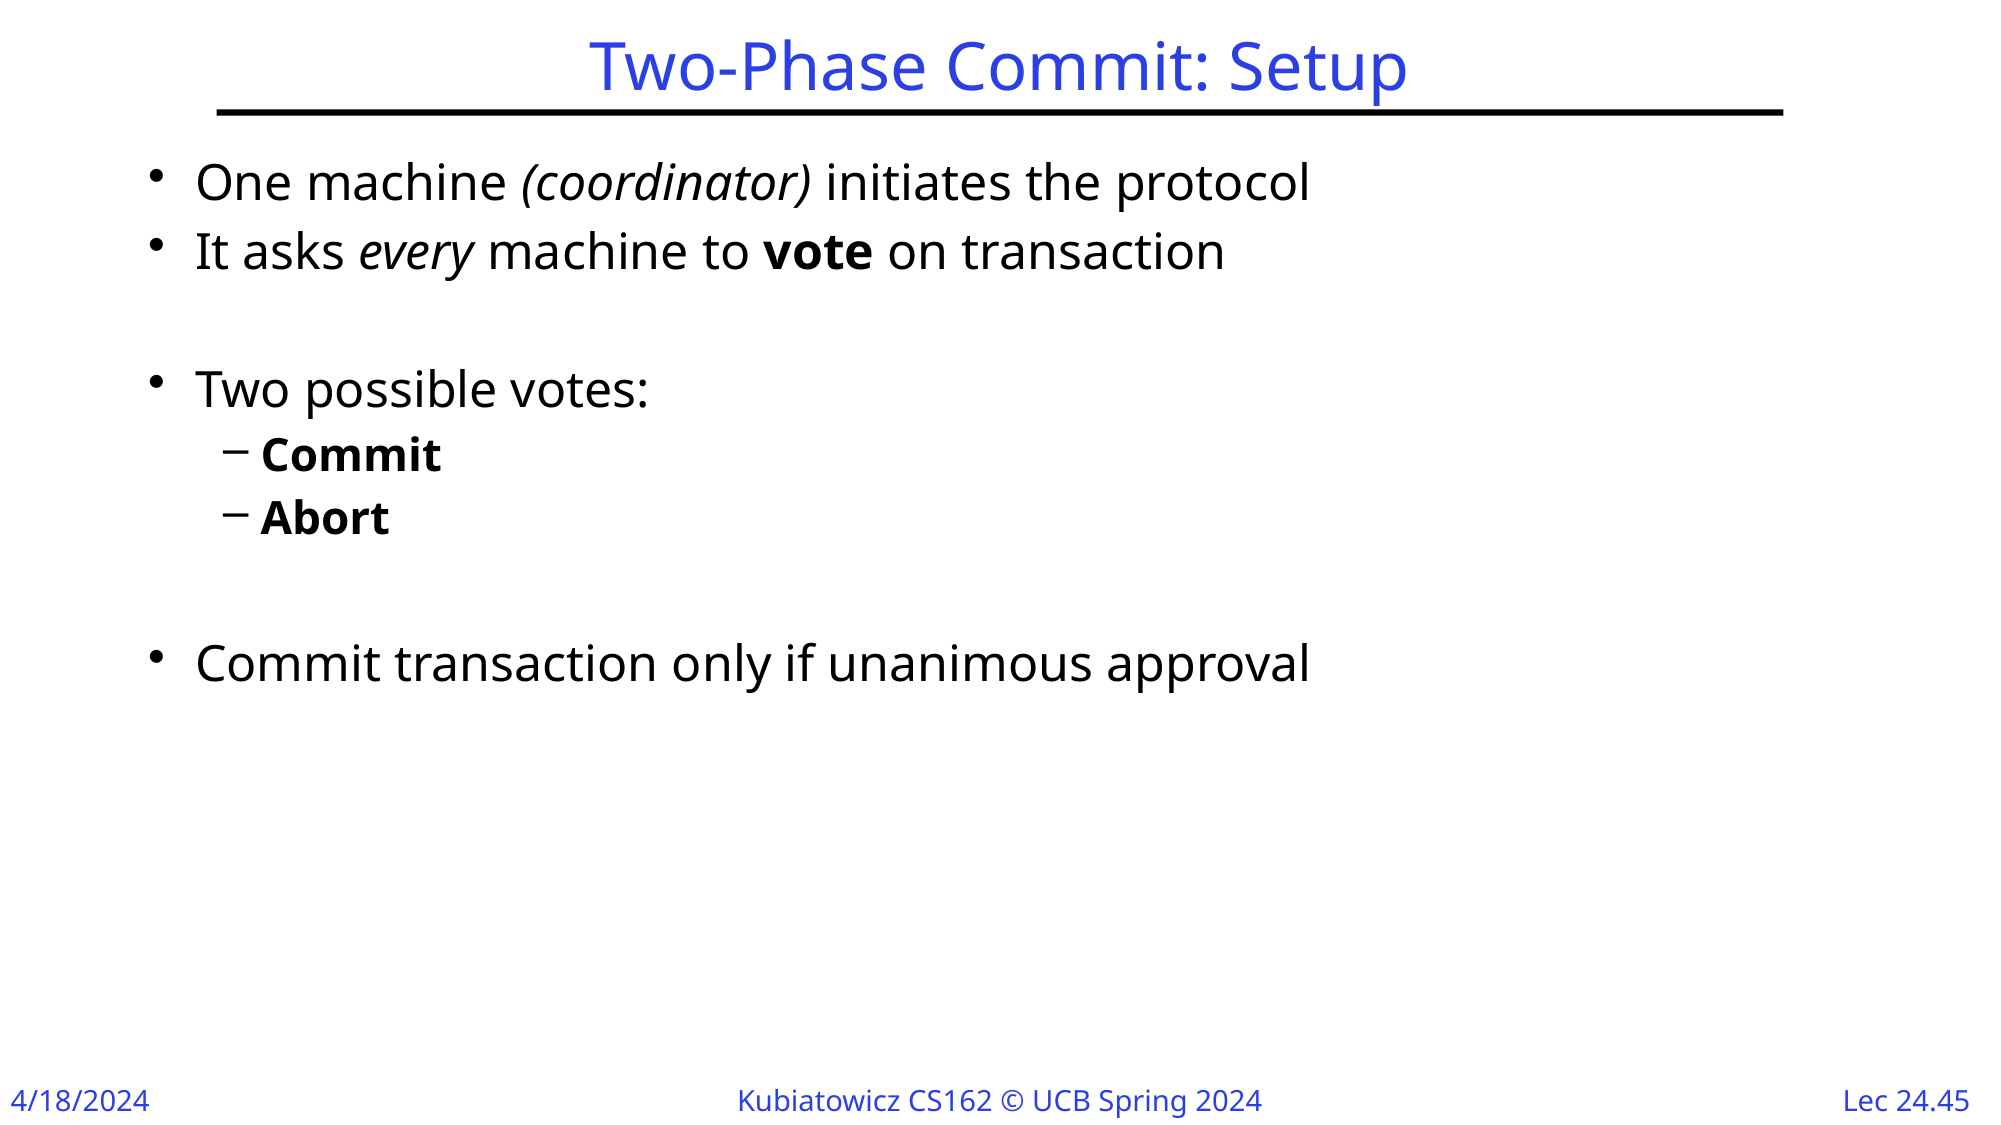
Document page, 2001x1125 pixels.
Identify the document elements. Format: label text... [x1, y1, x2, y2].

title Two-Phase Commit: Setup [216, 24, 1784, 113]
list One machine (coordinator) initiates the protocol It asks every machine to vote on transaction Two possible votes: Commit Abort Commit transaction only if unanimous approval [133, 149, 1867, 988]
